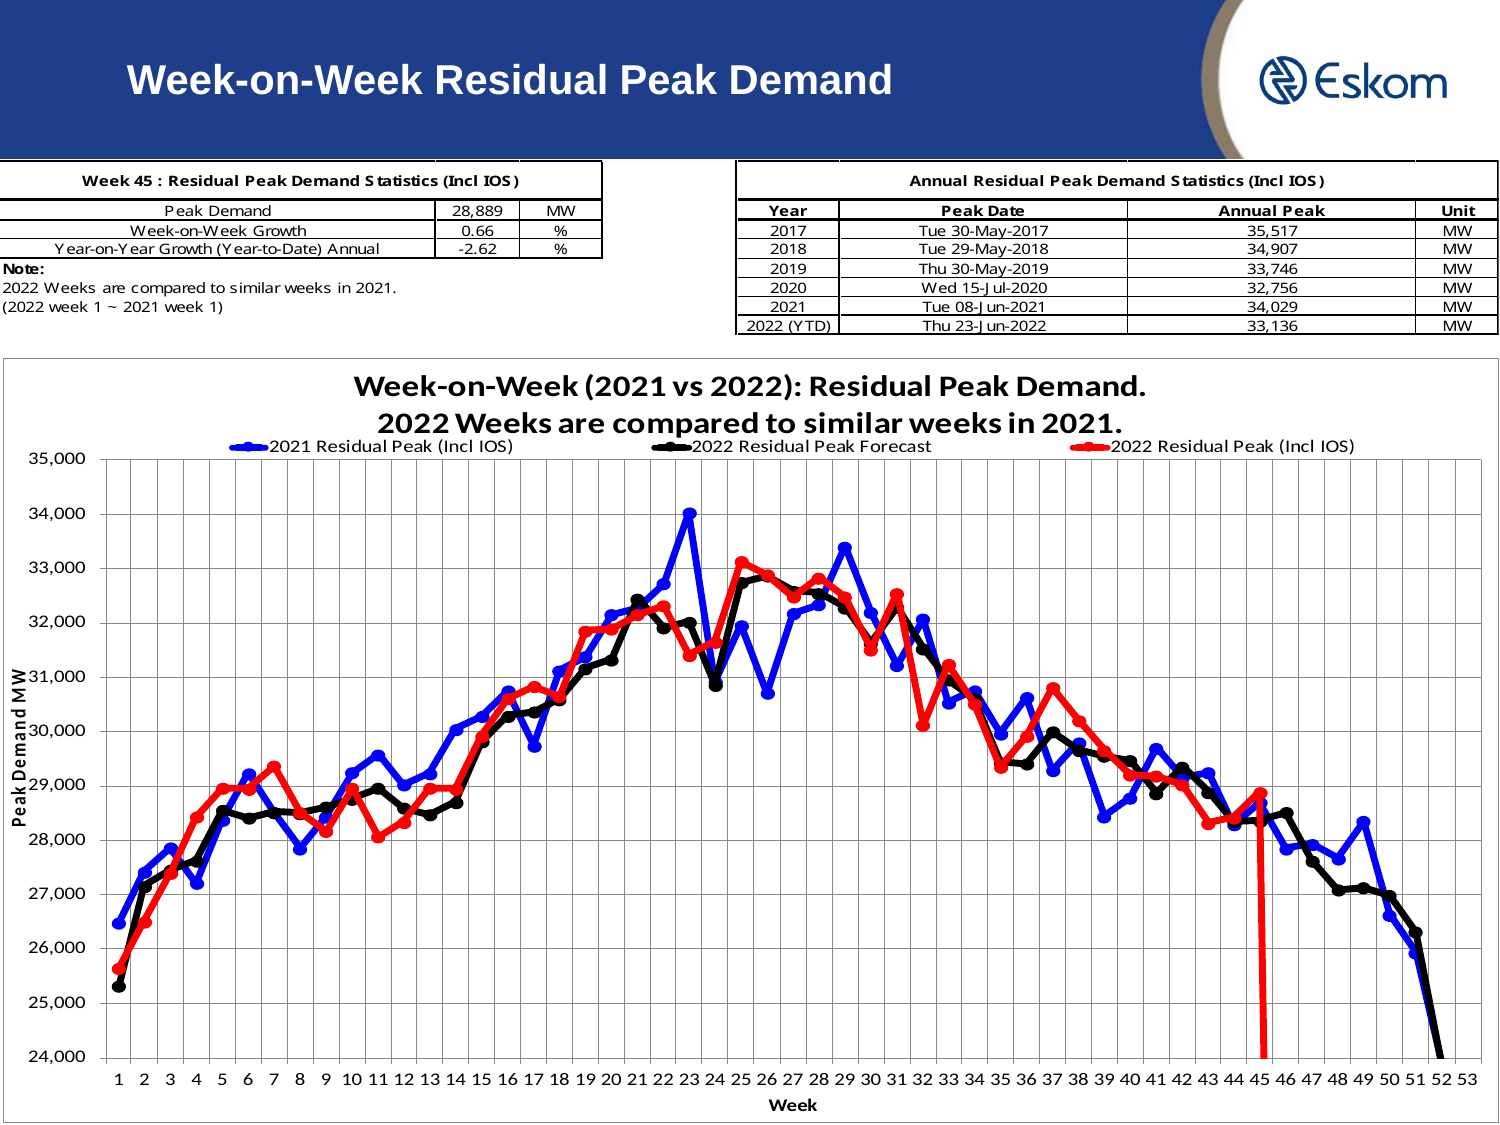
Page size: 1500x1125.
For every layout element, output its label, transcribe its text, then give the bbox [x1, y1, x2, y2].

text_box Week-on-Week Residual Peak Demand [112, 27, 1211, 137]
picture [1257, 55, 1450, 105]
picture [0, 0, 1246, 159]
picture [0, 160, 1500, 1125]
